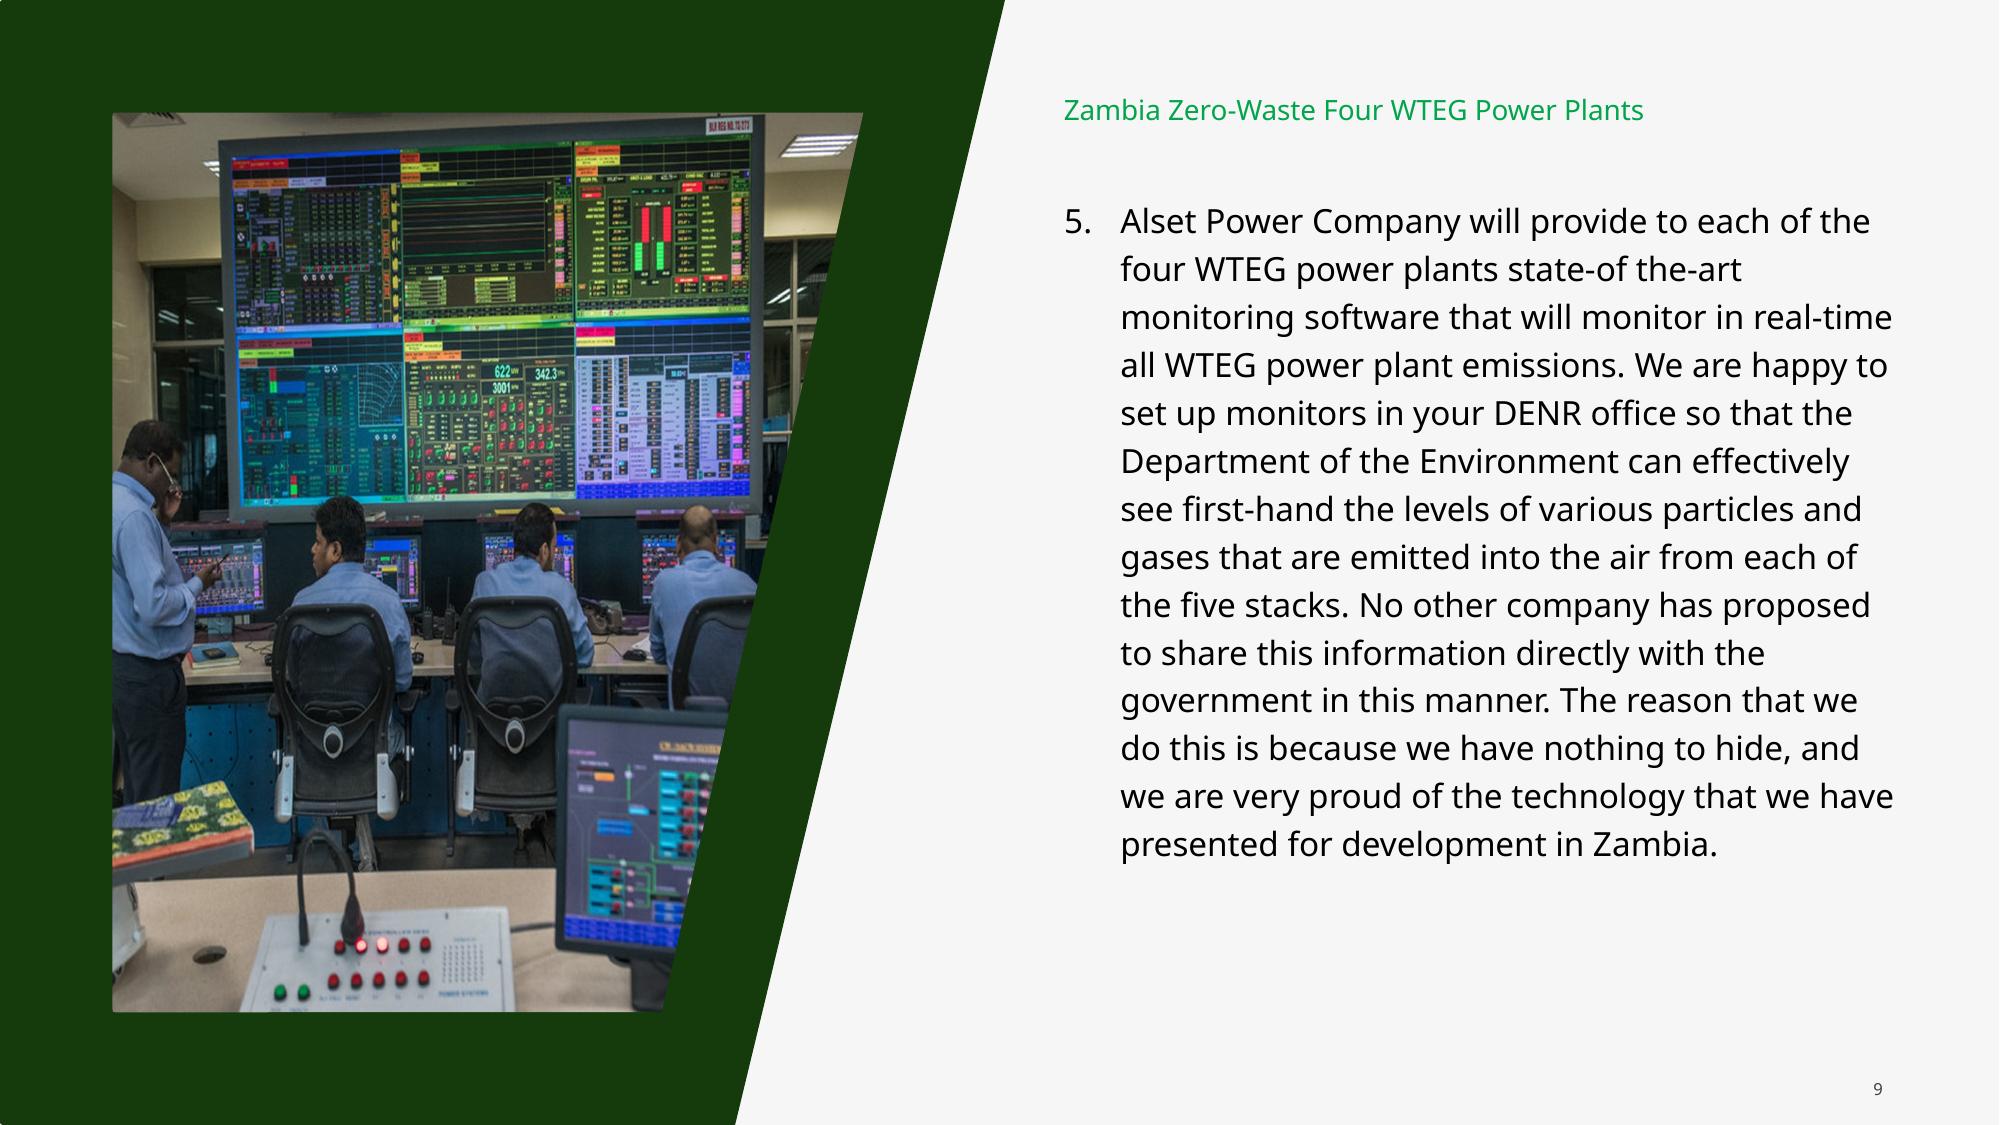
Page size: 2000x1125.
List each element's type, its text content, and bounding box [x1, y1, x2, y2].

text_box Alset Power Company will provide to each of the four WTEG power plants state-of the-art monitoring software that will monitor in real-time all WTEG power plant emissions. We are happy to set up monitors in your DENR office so that the Department of the Environment can effectively see first-hand the levels of various particles and gases that are emitted into the air from each of the five stacks. No other company has proposed to share this information directly with the government in this manner. The reason that we do this is because we have nothing to hide, and we are very proud of the technology that we have presented for development in Zambia. [1064, 192, 1908, 1104]
text_box Zambia Zero-Waste Four WTEG Power Plants [1064, 92, 1858, 127]
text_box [0, 0, 1006, 1125]
